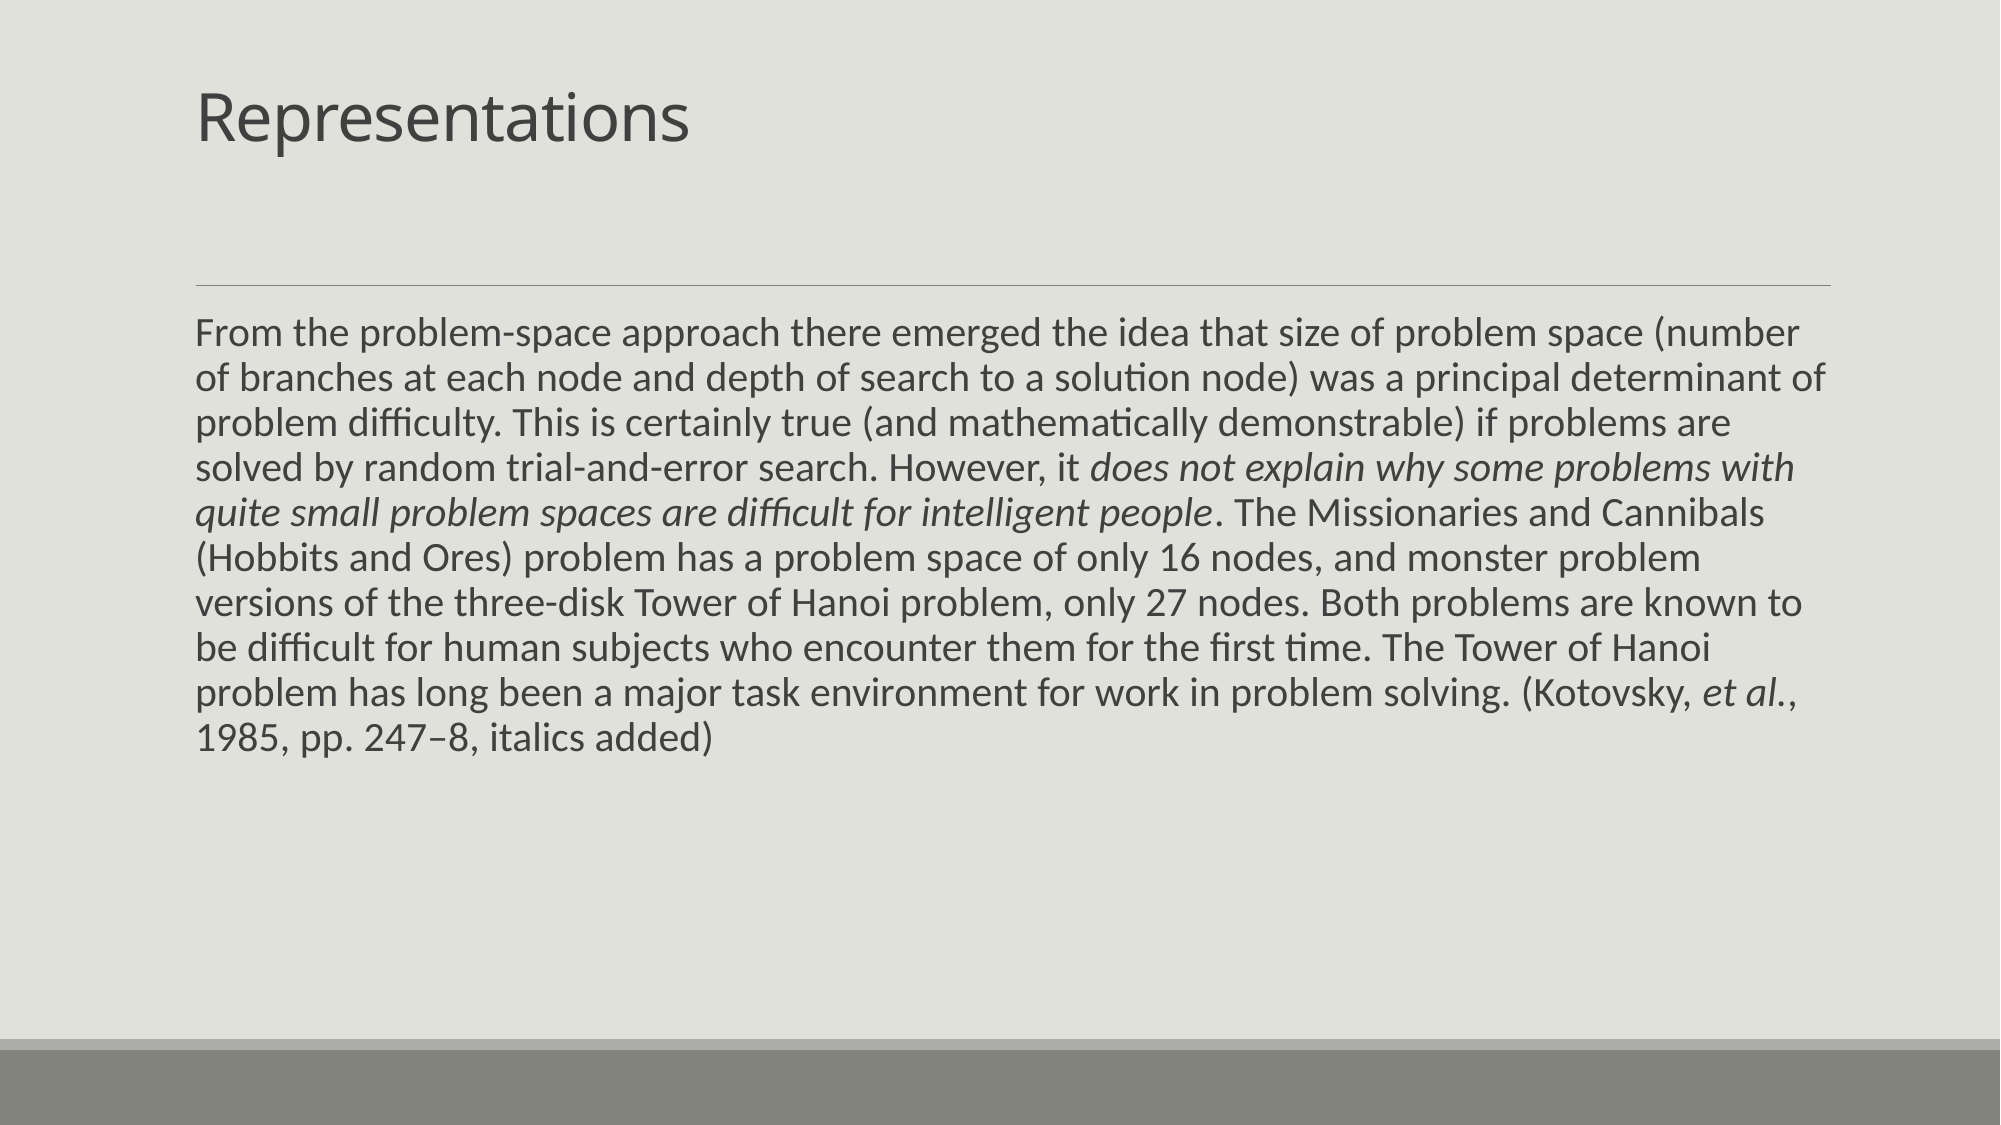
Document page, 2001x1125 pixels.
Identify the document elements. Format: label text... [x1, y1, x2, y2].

title Representations [180, 47, 1830, 163]
list From the problem-space approach there emerged the idea that size of problem space (number of branches at each node and depth of search to a solution node) was a principal determinant of problem difficulty. This is certainly true (and mathematically demonstrable) if problems are solved by random trial-and-error search. However, it does not explain why some problems with quite small problem spaces are difficult for intelligent people. The Missionaries and Cannibals (Hobbits and Ores) problem has a problem space of only 16 nodes, and monster problem versions of the three-disk Tower of Hanoi problem, only 27 nodes. Both problems are known to be difficult for human subjects who encounter them for the first time. The Tower of Hanoi problem has long been a major task environment for work in problem solving. (Kotovsky, et al., 1985, pp. 247–8, italics added) [180, 302, 1830, 963]
